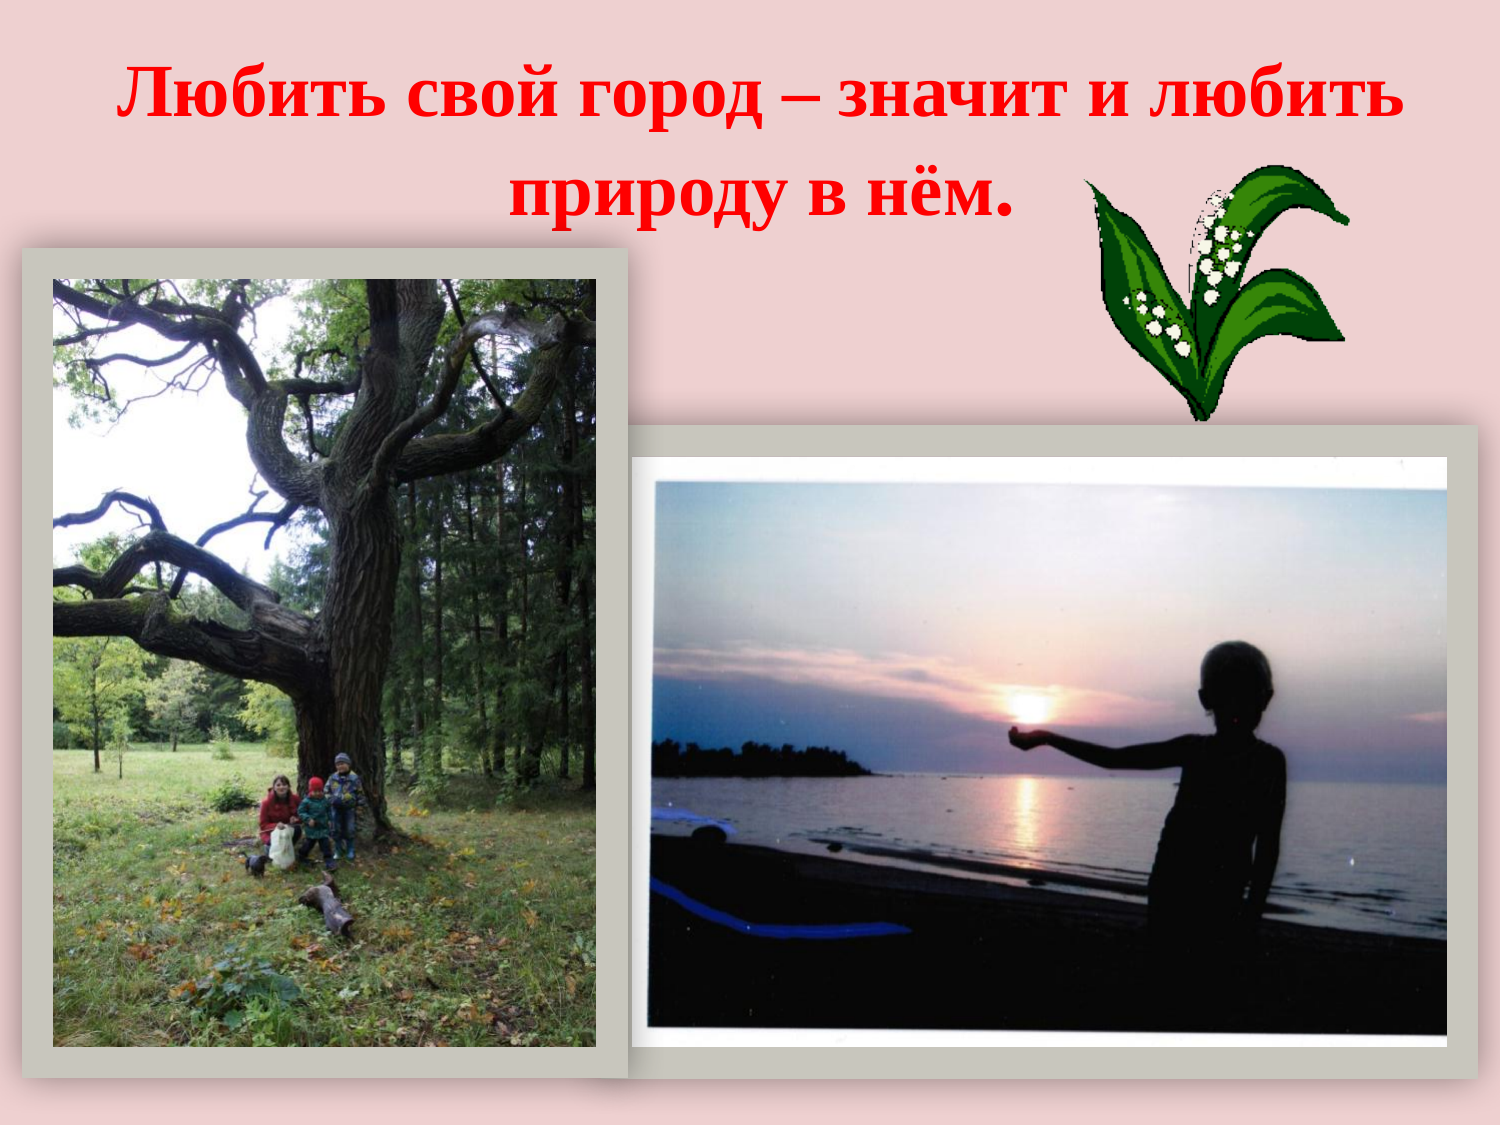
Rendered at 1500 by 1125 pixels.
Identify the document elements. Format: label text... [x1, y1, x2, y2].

picture [633, 136, 1447, 1125]
title Любить свой город – значит и любить природу в нём. [100, 0, 1424, 240]
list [52, 278, 597, 1047]
